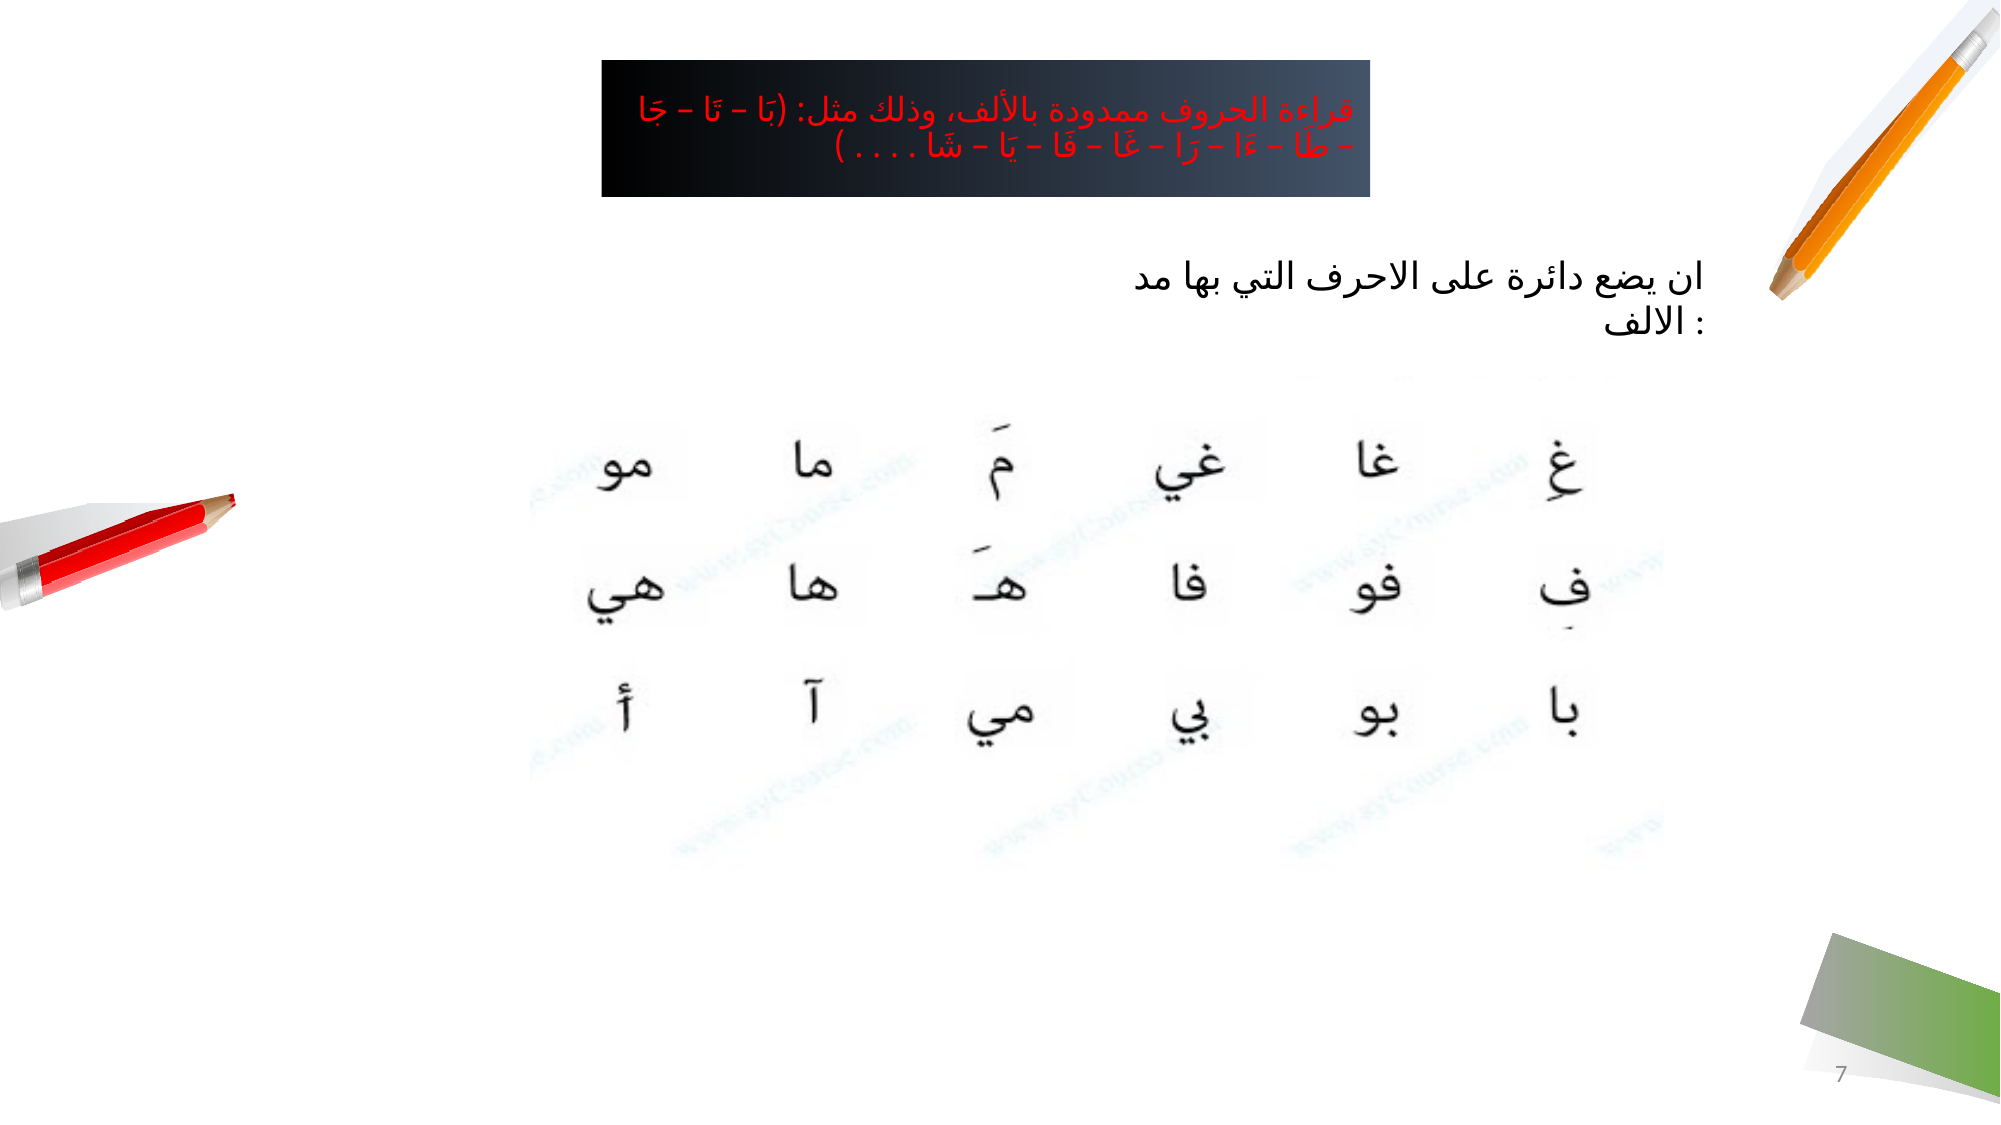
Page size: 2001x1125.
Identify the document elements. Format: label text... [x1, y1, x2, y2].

text_box ان يضع دائرة على الاحرف التي بها مد الالف : [1066, 244, 1720, 350]
picture [529, 375, 1665, 902]
picture [1755, 0, 2000, 322]
slide_number 7 [1412, 1042, 1863, 1103]
title قراءة الحروف ممدودة بالألف، وذلك مثل: (بَا – تَا – جَا – طَا – ءَا – رَا – غَا – فَا – يَا – شَا . . . . ) [601, 60, 1371, 197]
picture [0, 493, 248, 613]
